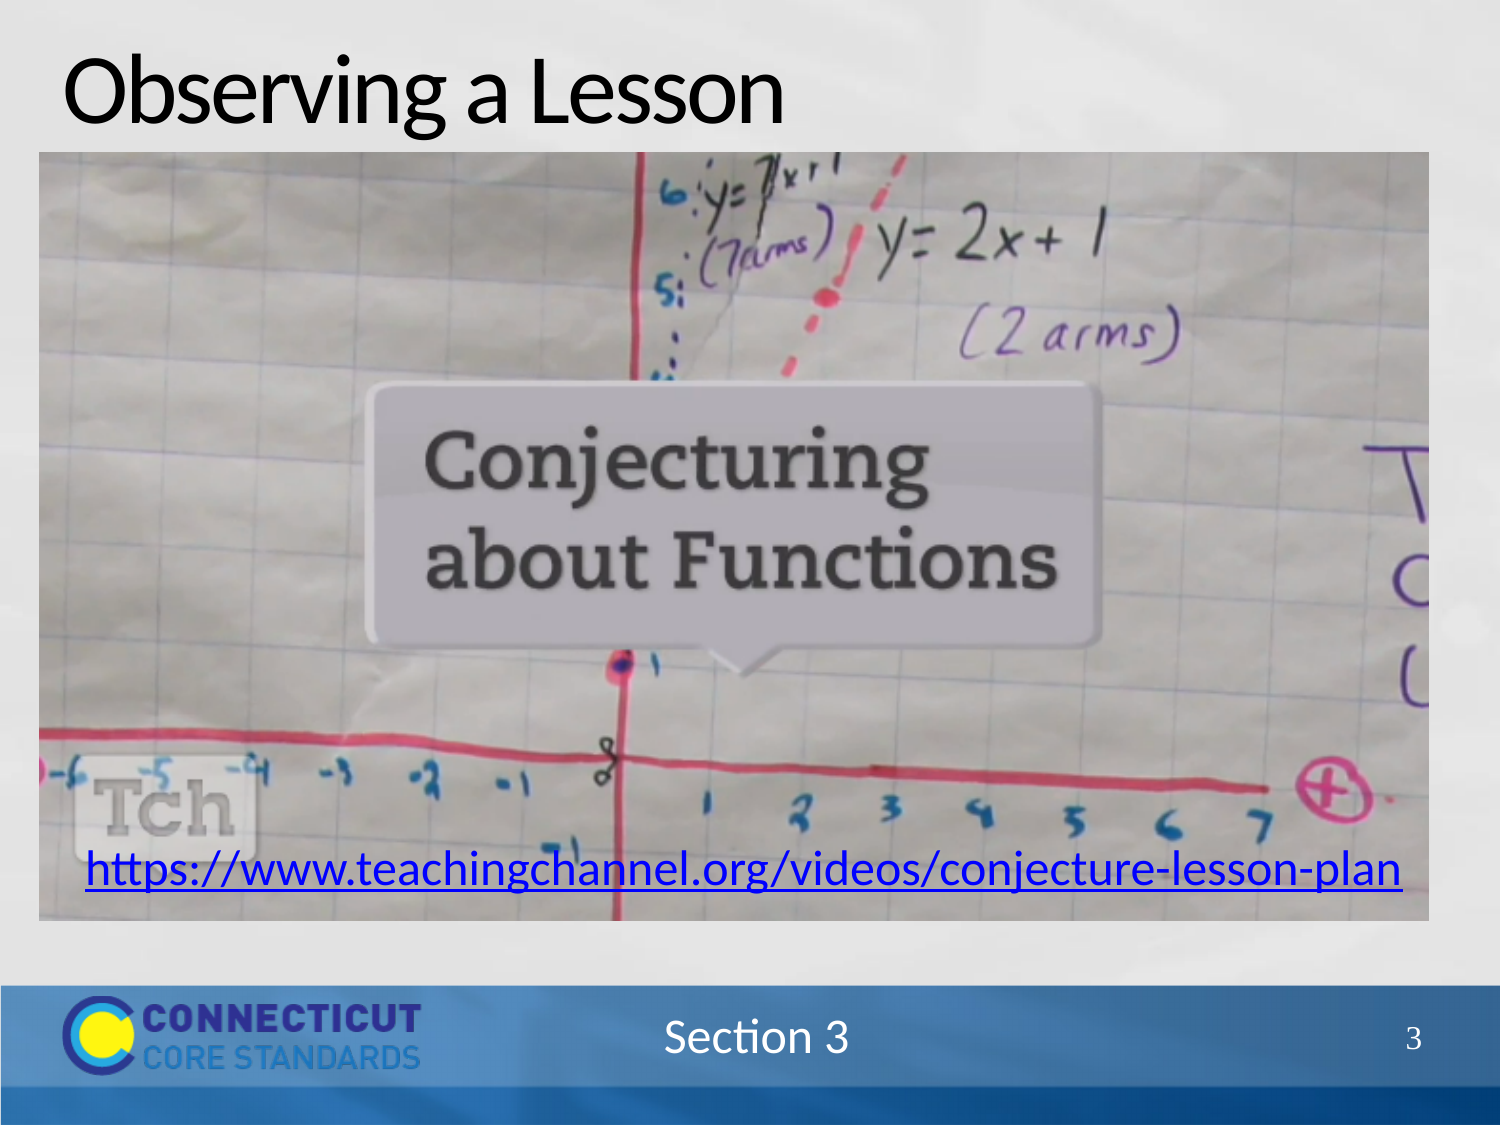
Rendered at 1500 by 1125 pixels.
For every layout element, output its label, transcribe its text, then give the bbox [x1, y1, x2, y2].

picture [2, 986, 1500, 1125]
picture [0, 0, 1500, 985]
footer [62, 996, 424, 1076]
slide_number 32 [1075, 996, 1438, 1076]
title Observing a Lesson [63, 37, 1401, 150]
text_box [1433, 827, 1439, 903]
